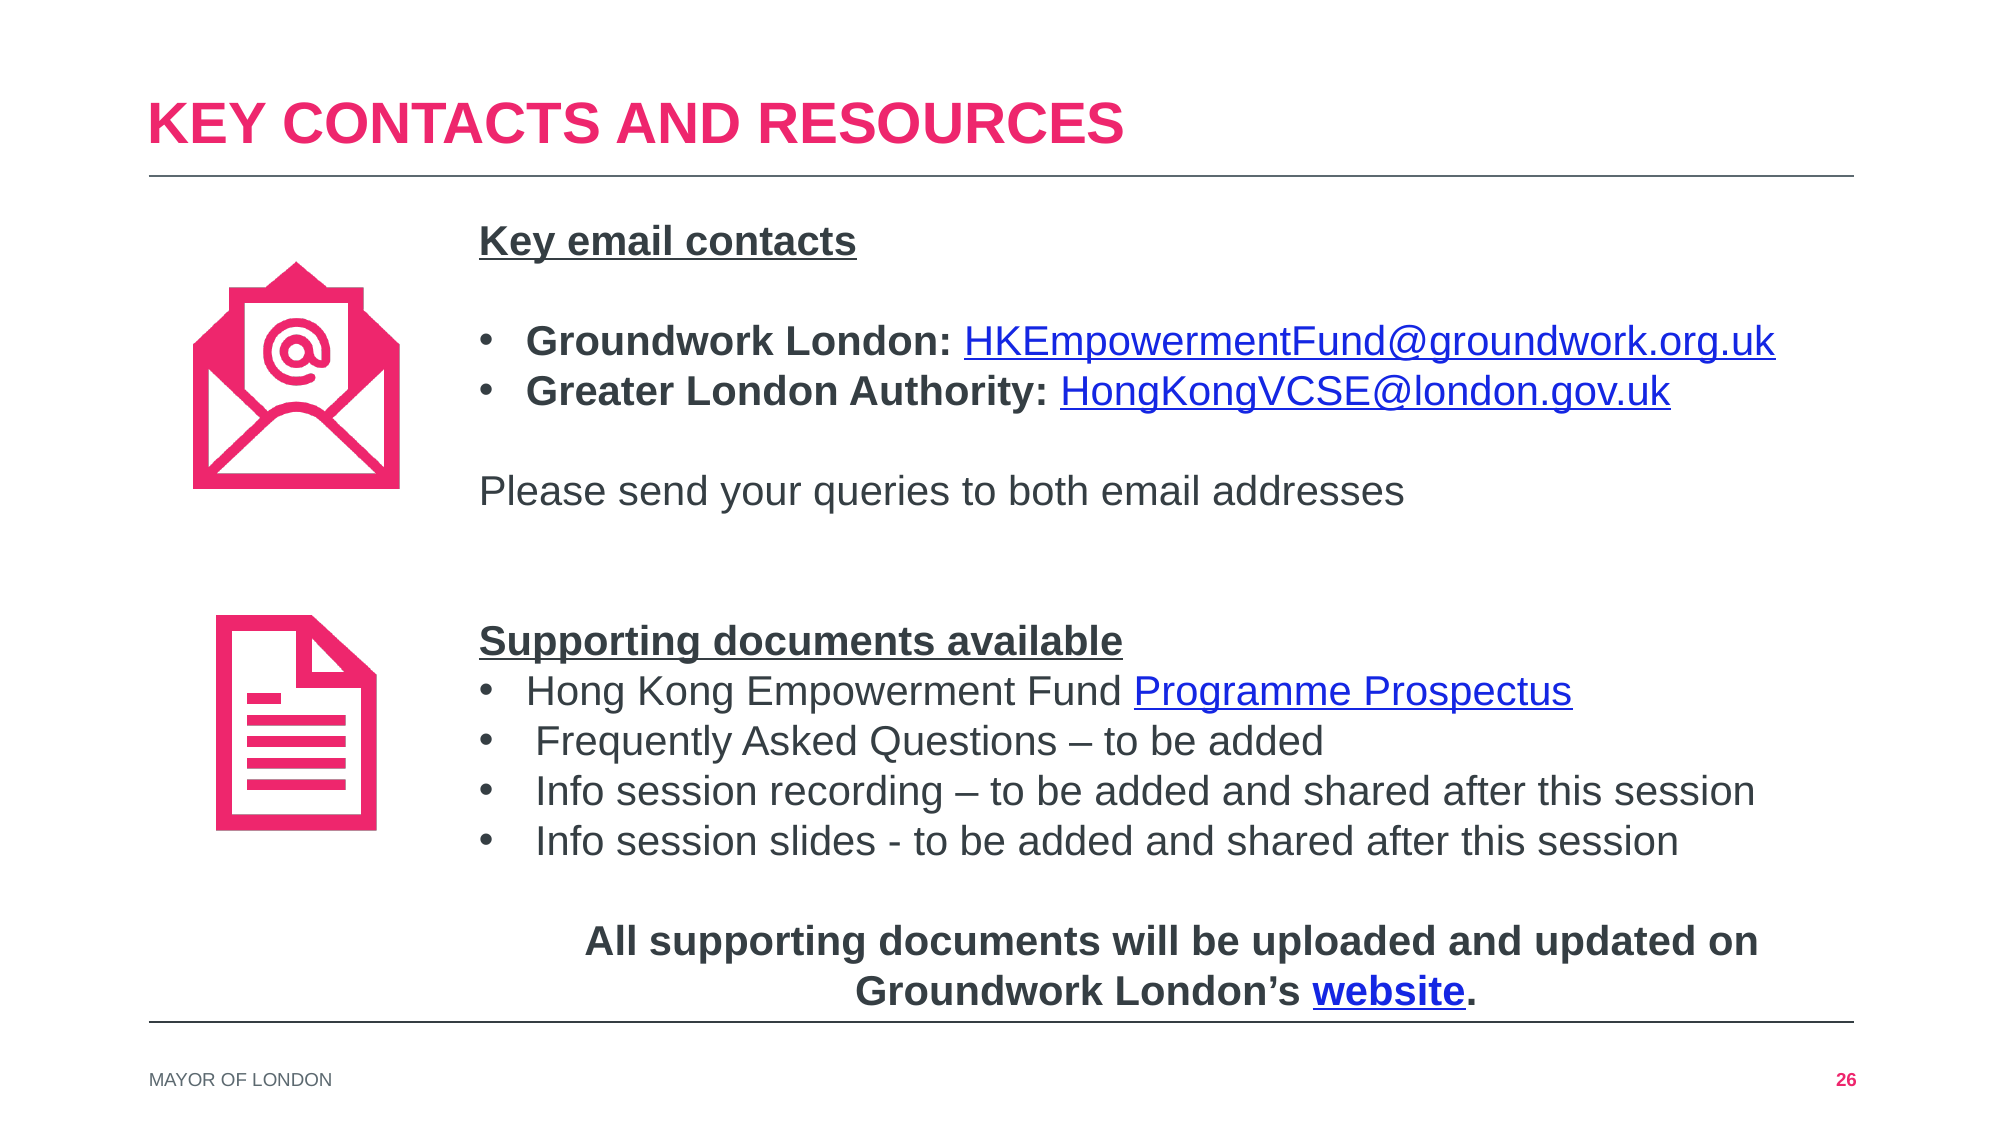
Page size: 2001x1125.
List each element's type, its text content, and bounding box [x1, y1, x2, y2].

text_box Key email contacts Groundwork London: HKEmpowermentFund@groundwork.org.uk Greater London Authority: HongKongVCSE@london.gov.uk Please send your queries to both email addresses Supporting documents available Hong Kong Empowerment Fund Programme Prospectus Frequently Asked Questions – to be added Info session recording – to be added and shared after this session Info session slides - to be added and shared after this session All supporting documents will be uploaded and updated on Groundwork London’s website. [478, 213, 1865, 1013]
text_box [170, 249, 422, 501]
title Key contacts and resources [147, 79, 1853, 169]
text_box [170, 597, 422, 848]
